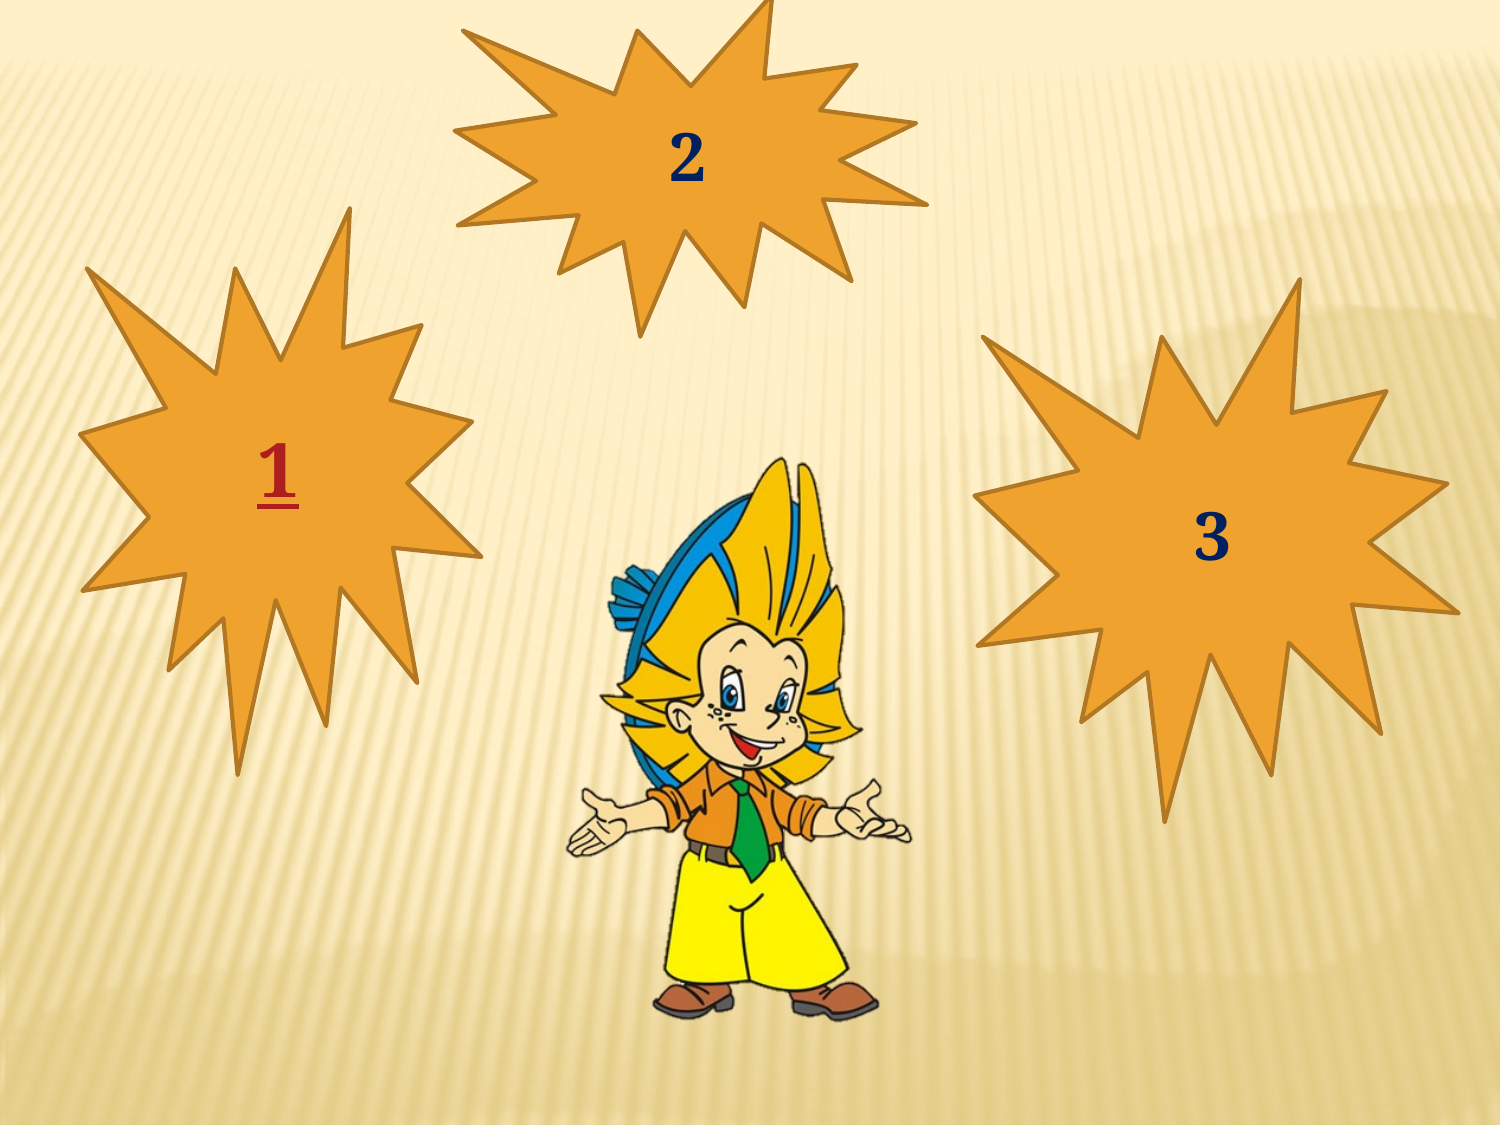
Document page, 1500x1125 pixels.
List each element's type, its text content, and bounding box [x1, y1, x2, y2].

picture [513, 444, 987, 1036]
text_box 3 [980, 276, 1461, 825]
text_box 1 [77, 206, 484, 778]
text_box 2 [452, 0, 930, 339]
